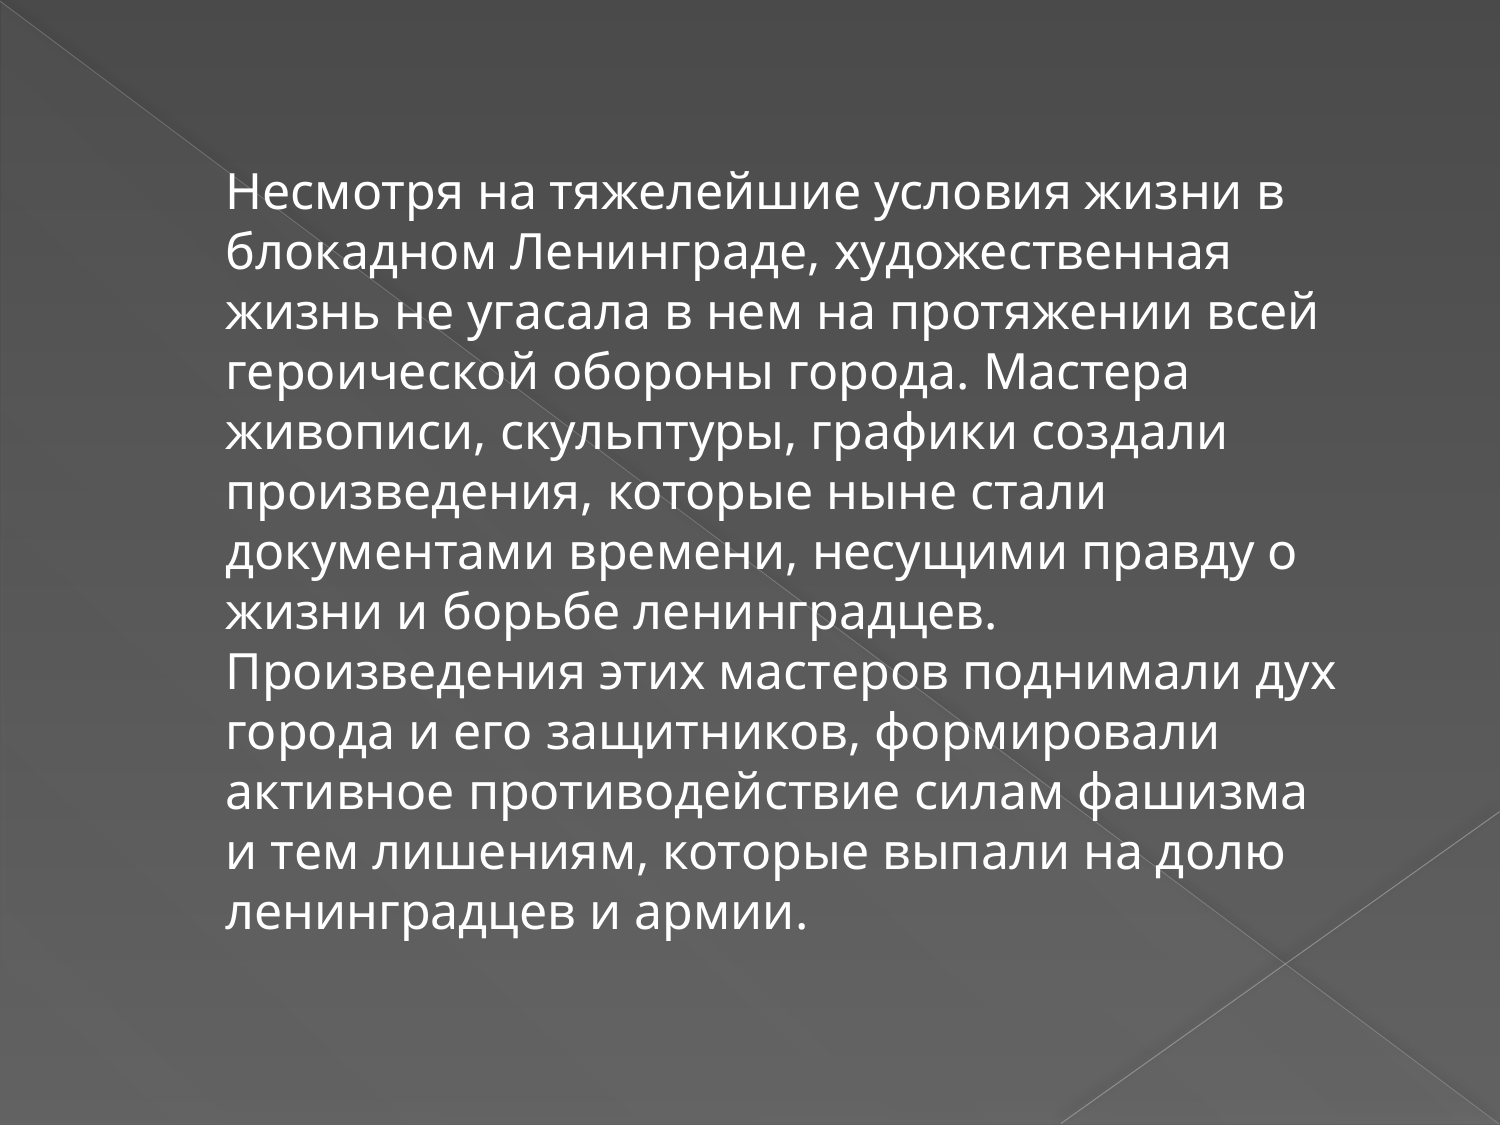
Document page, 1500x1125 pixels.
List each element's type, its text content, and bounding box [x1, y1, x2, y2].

text_box Несмотря на тяжелейшие условия жизни в блокадном Ленинграде, художественная жизнь не угасала в нем на протяжении всей героической обороны города. Мастера живописи, скульптуры, графики создали произведения, которые ныне стали документами времени, несущими правду о жизни и борьбе ленинградцев. Произведения этих мастеров поднимали дух города и его защитников, формировали активное противодействие силам фашизма и тем лишениям, которые выпали на долю ленинградцев и армии. [210, 152, 1360, 948]
